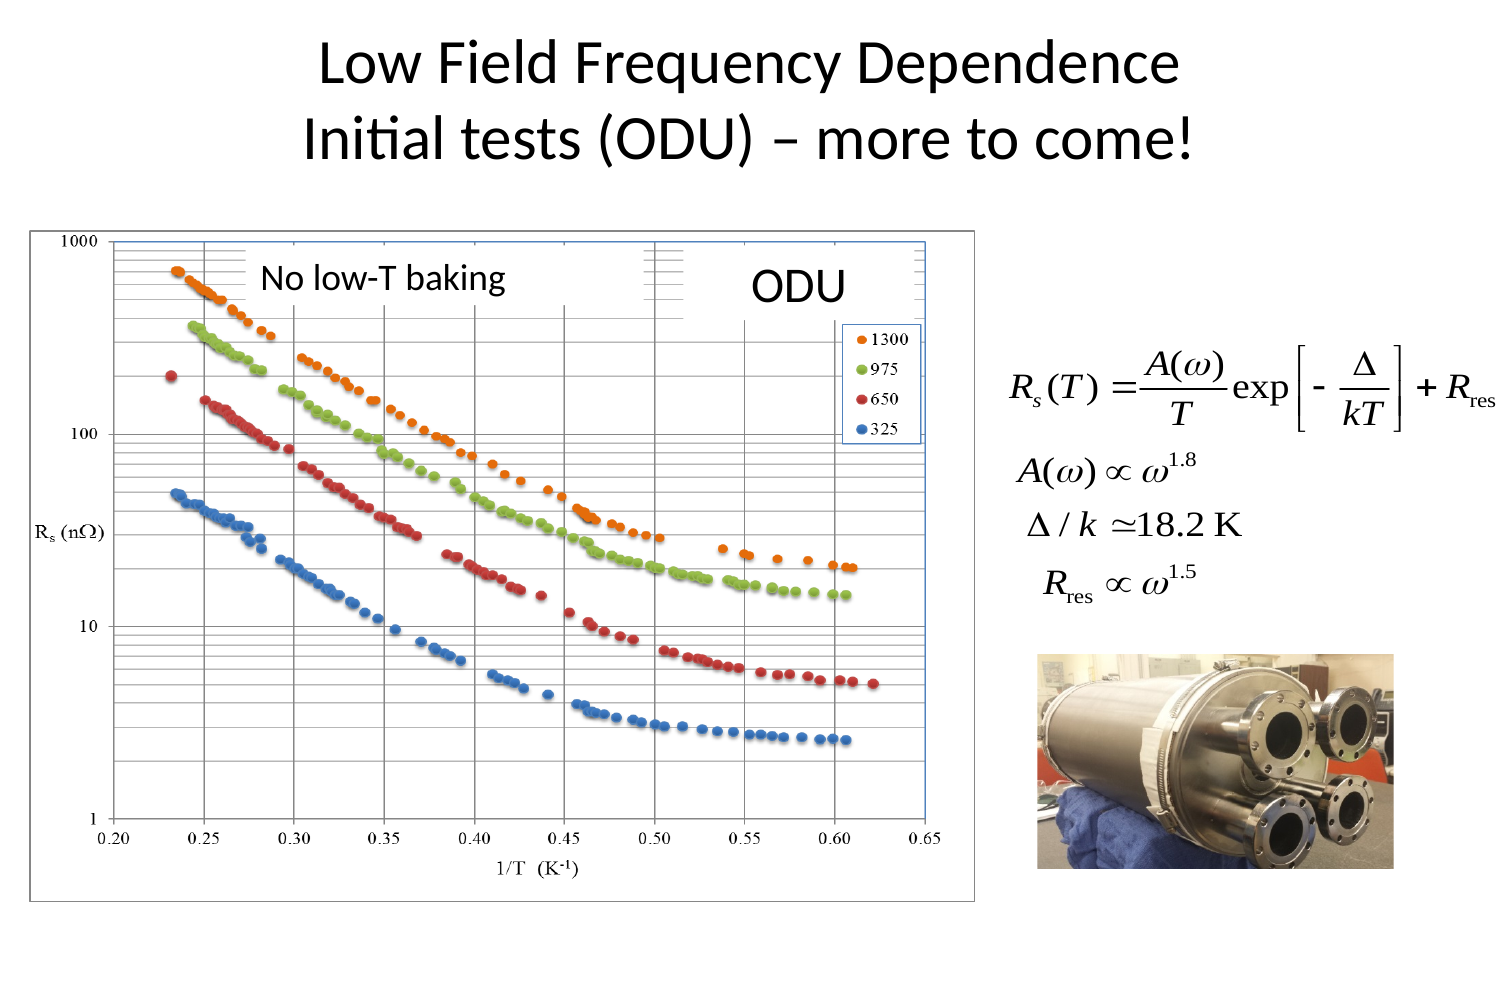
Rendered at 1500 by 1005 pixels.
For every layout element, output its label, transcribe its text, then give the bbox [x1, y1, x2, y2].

title Low Field Frequency Dependence Initial tests (ODU) – more to come! [75, 12, 1425, 180]
picture [1037, 654, 1394, 869]
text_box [1004, 341, 1500, 608]
picture [29, 230, 975, 902]
